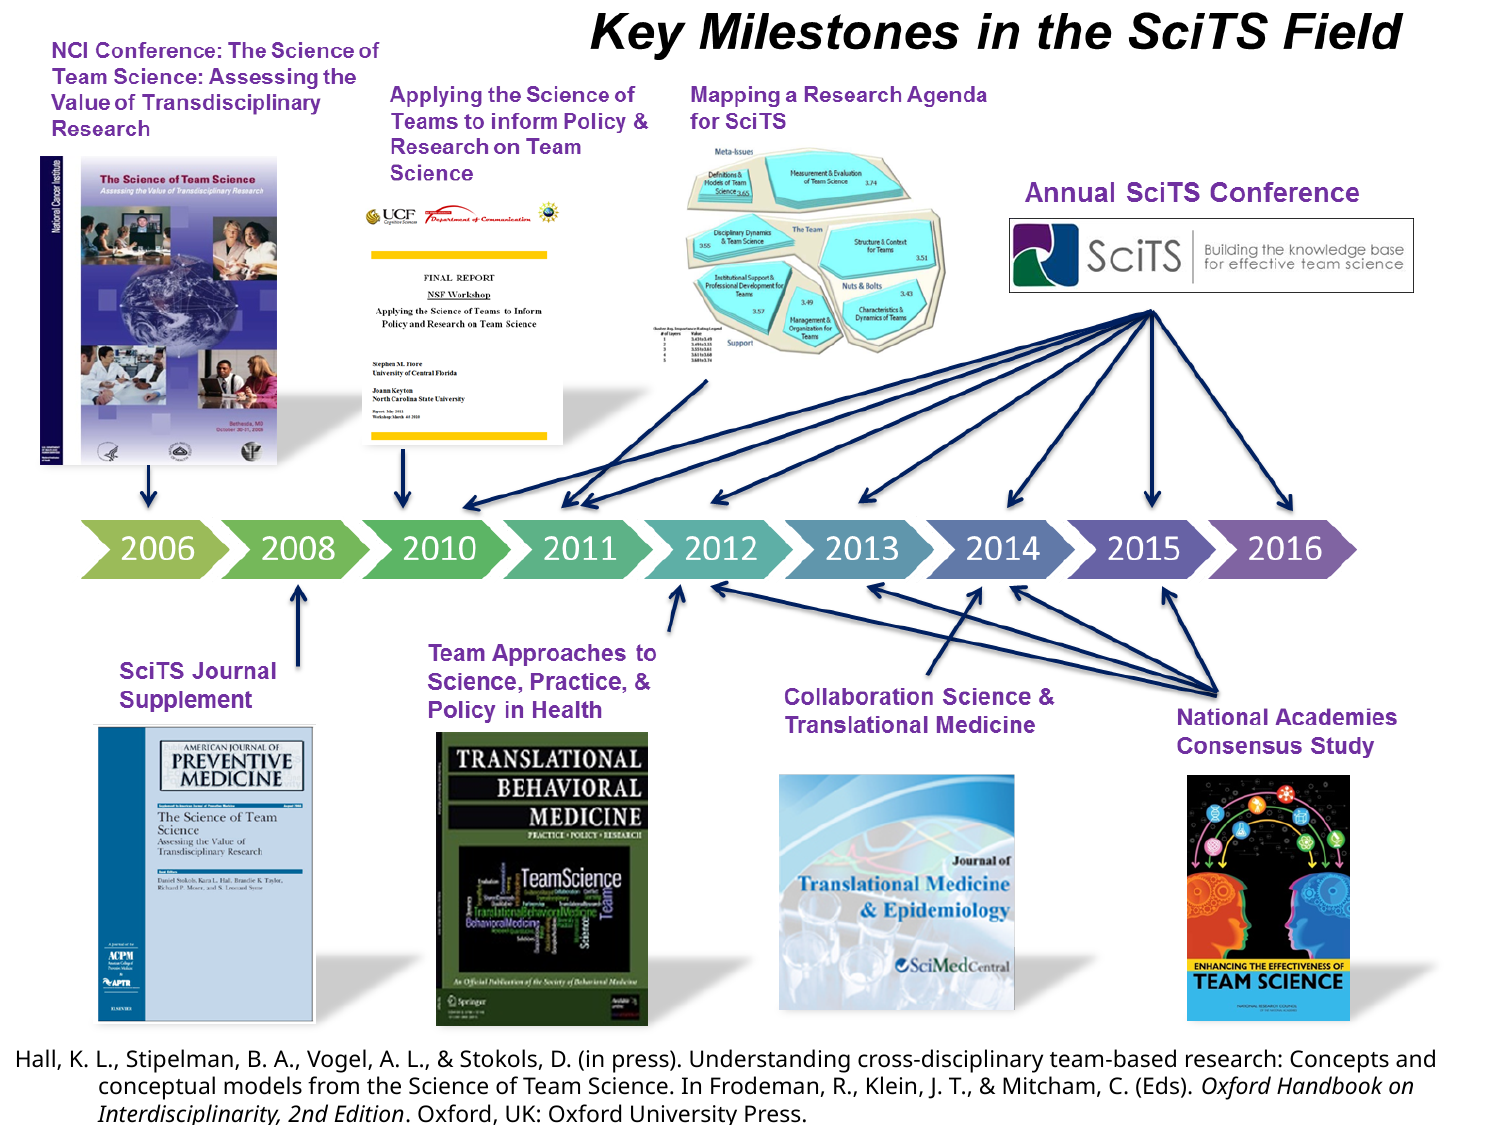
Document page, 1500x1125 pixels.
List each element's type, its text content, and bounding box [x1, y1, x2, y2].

picture [0, 0, 1500, 1038]
text_box Hall, K. L., Stipelman, B. A., Vogel, A. L., & Stokols, D. (in press). Understanding cross-disciplinary team-based research: Concepts and conceptual models from the Science of Team Science. In Frodeman, R., Klein, J. T., & Mitcham, C. (Eds). Oxford Handbook on Interdisciplinarity, 2nd Edition. Oxford, UK: Oxford University Press. [0, 1045, 1500, 1125]
